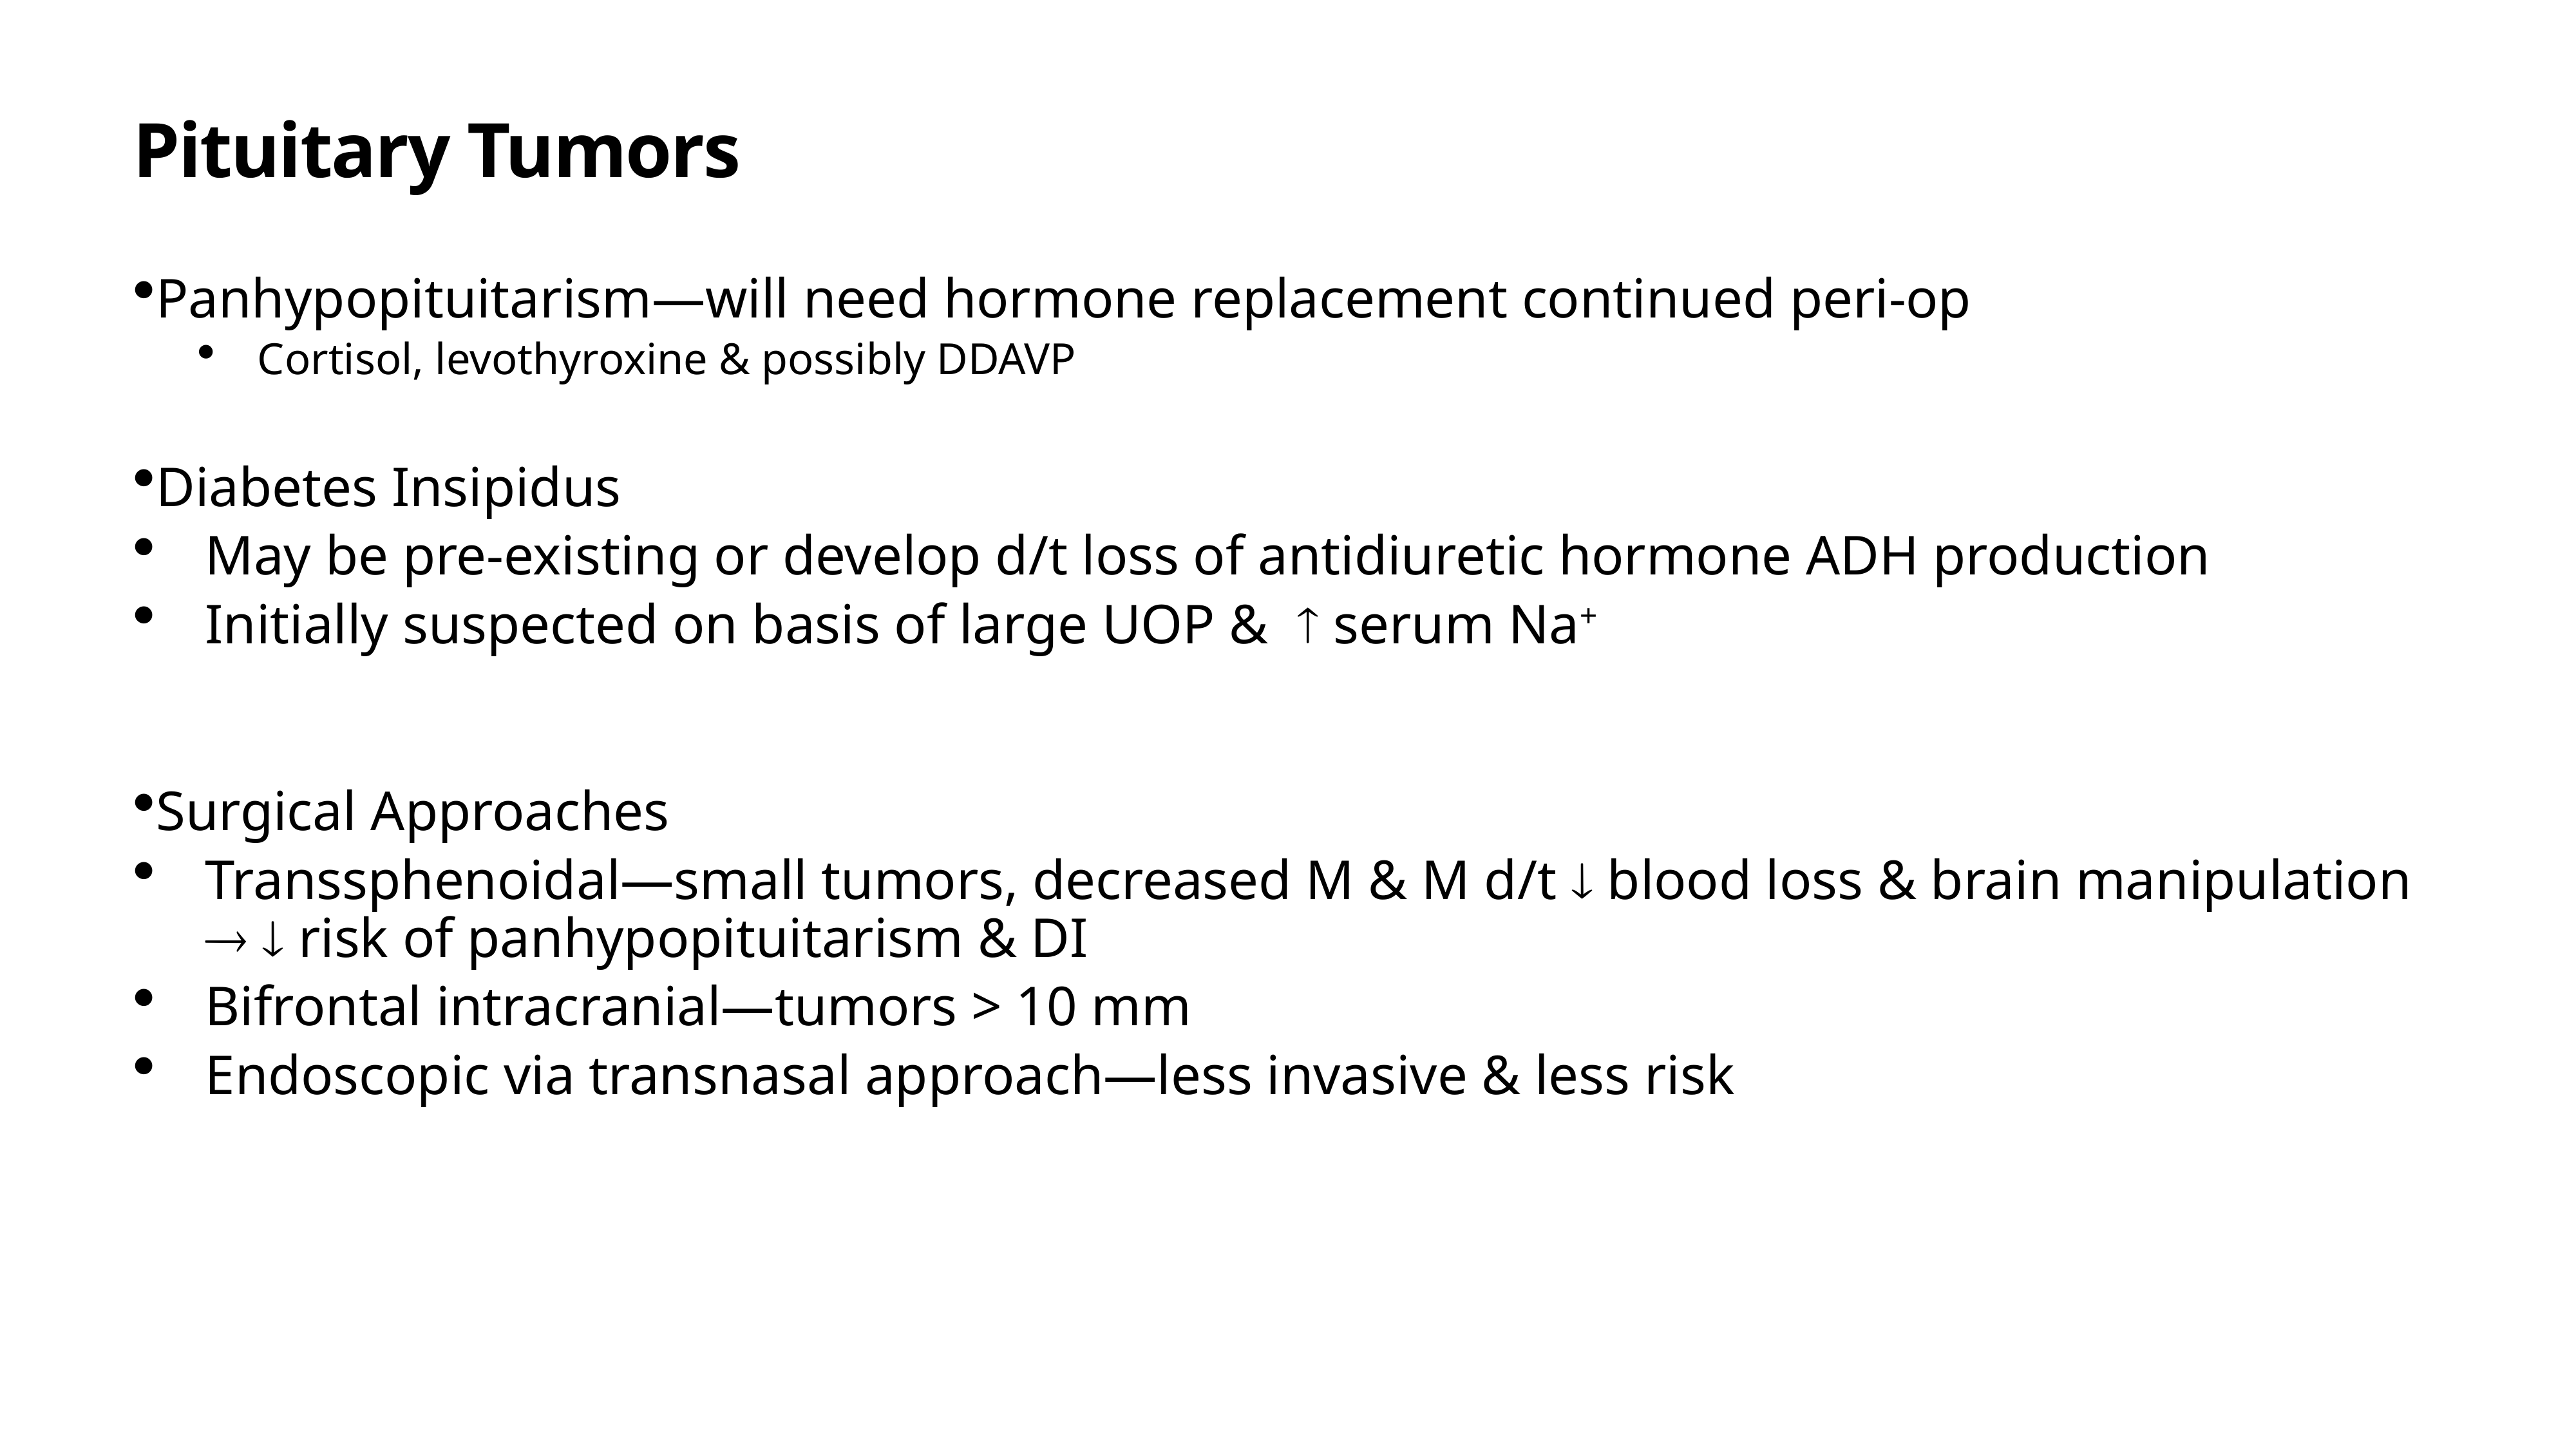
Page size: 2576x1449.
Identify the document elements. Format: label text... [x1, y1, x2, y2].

title Pituitary Tumors [127, 113, 2449, 266]
list Panhypopituitarism—will need hormone replacement continued peri-op Cortisol, levothyroxine & possibly DDAVP Diabetes Insipidus May be pre-existing or develop d/t loss of antidiuretic hormone ADH production Initially suspected on basis of large UOP & ­ serum Na+ Surgical Approaches Transsphenoidal—small tumors, decreased M & M d/t ¯ blood loss & brain manipulation ® ¯ risk of panhypopituitarism & DI Bifrontal intracranial—tumors > 10 mm Endoscopic via transnasal approach—less invasive & less risk [127, 266, 2449, 1321]
